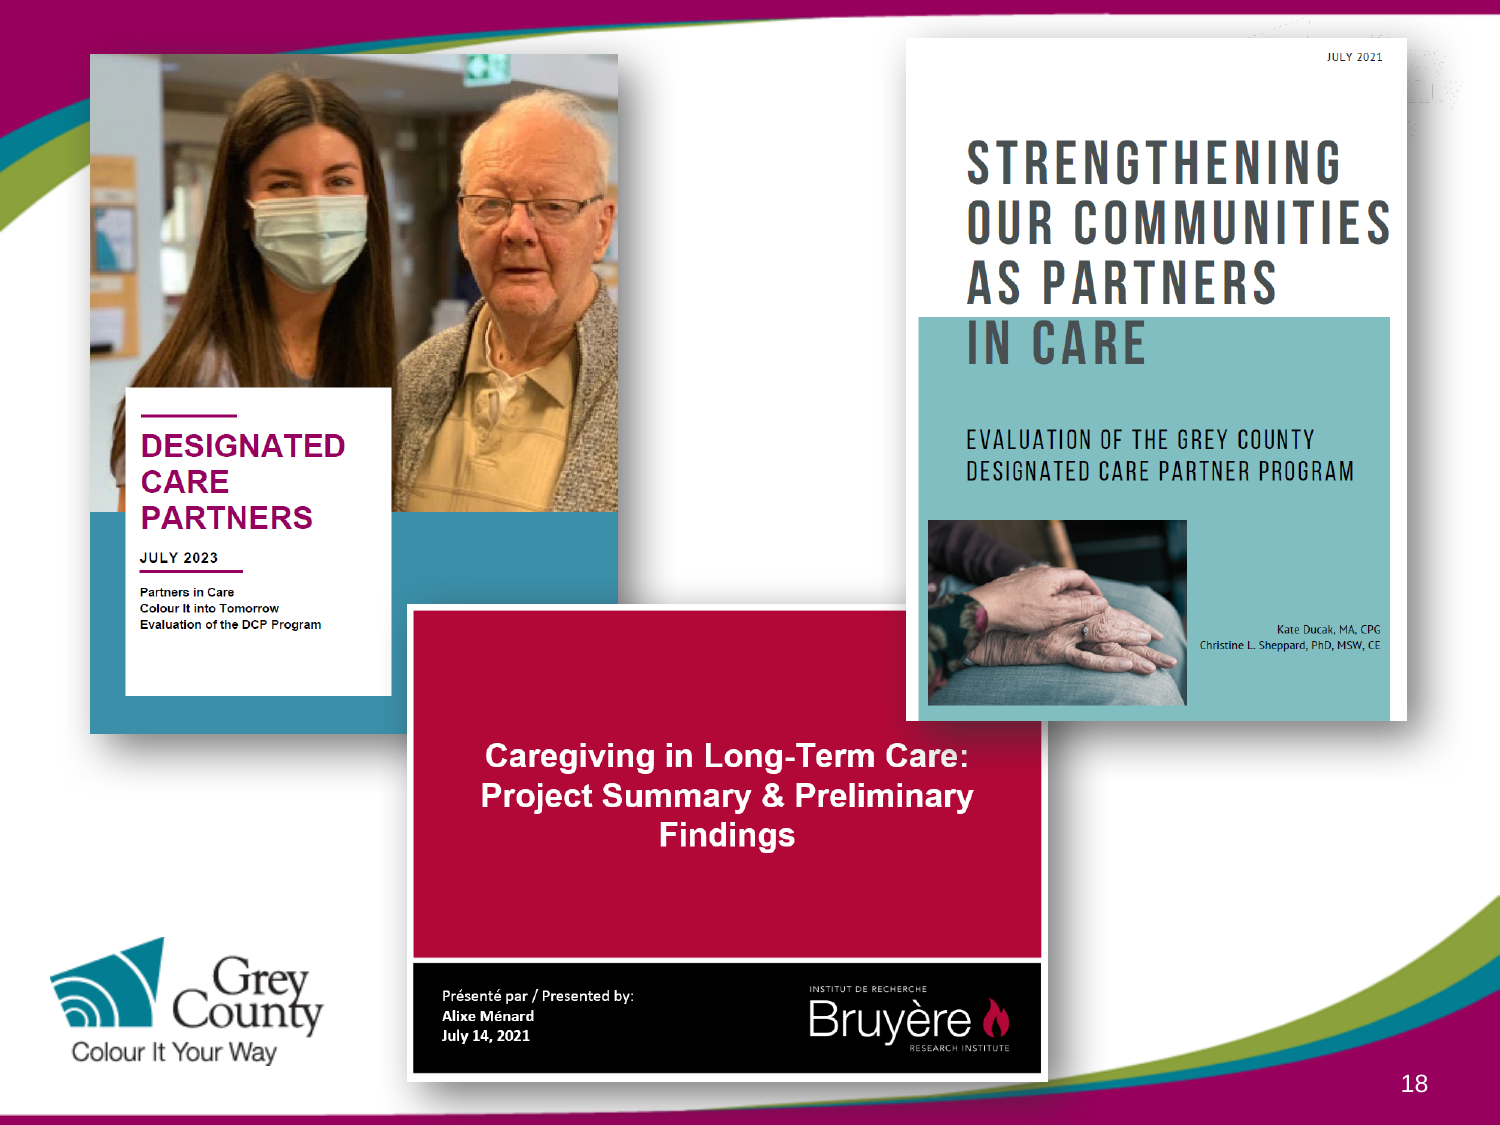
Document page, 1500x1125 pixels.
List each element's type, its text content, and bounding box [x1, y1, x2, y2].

slide_number 18 [1374, 1052, 1444, 1113]
picture [0, 0, 1500, 1125]
